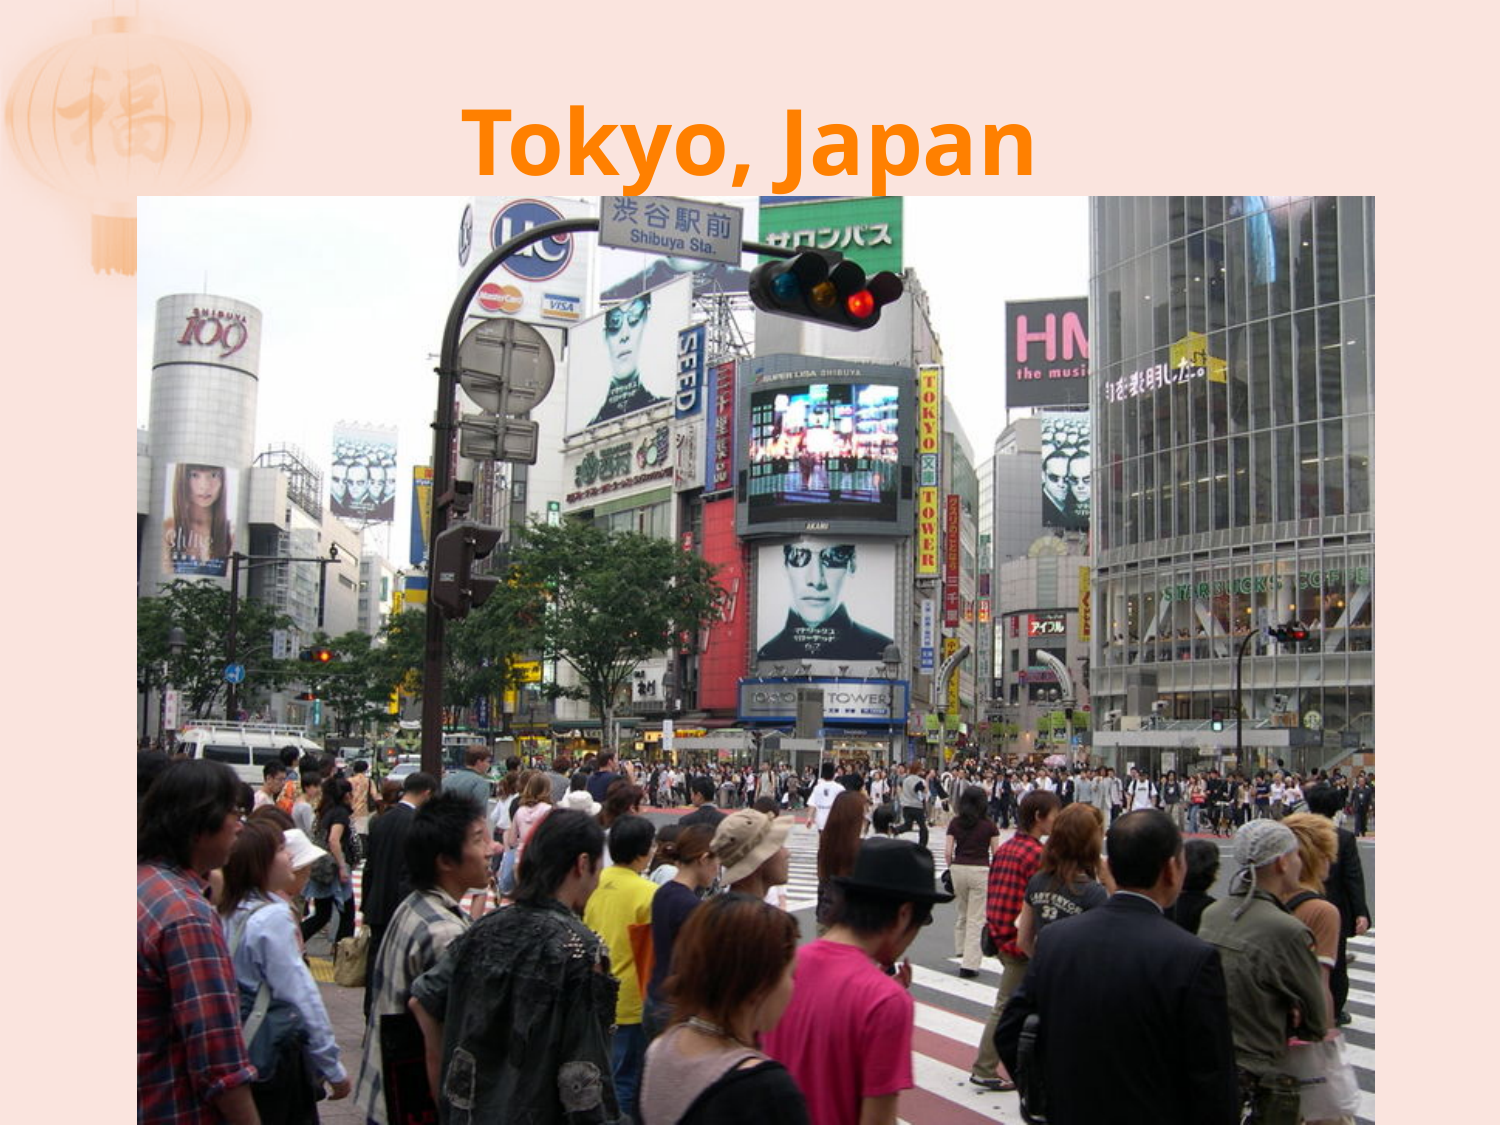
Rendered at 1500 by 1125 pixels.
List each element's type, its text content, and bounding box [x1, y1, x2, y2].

picture [136, 196, 1376, 1125]
title Tokyo, Japan [75, 45, 1425, 233]
